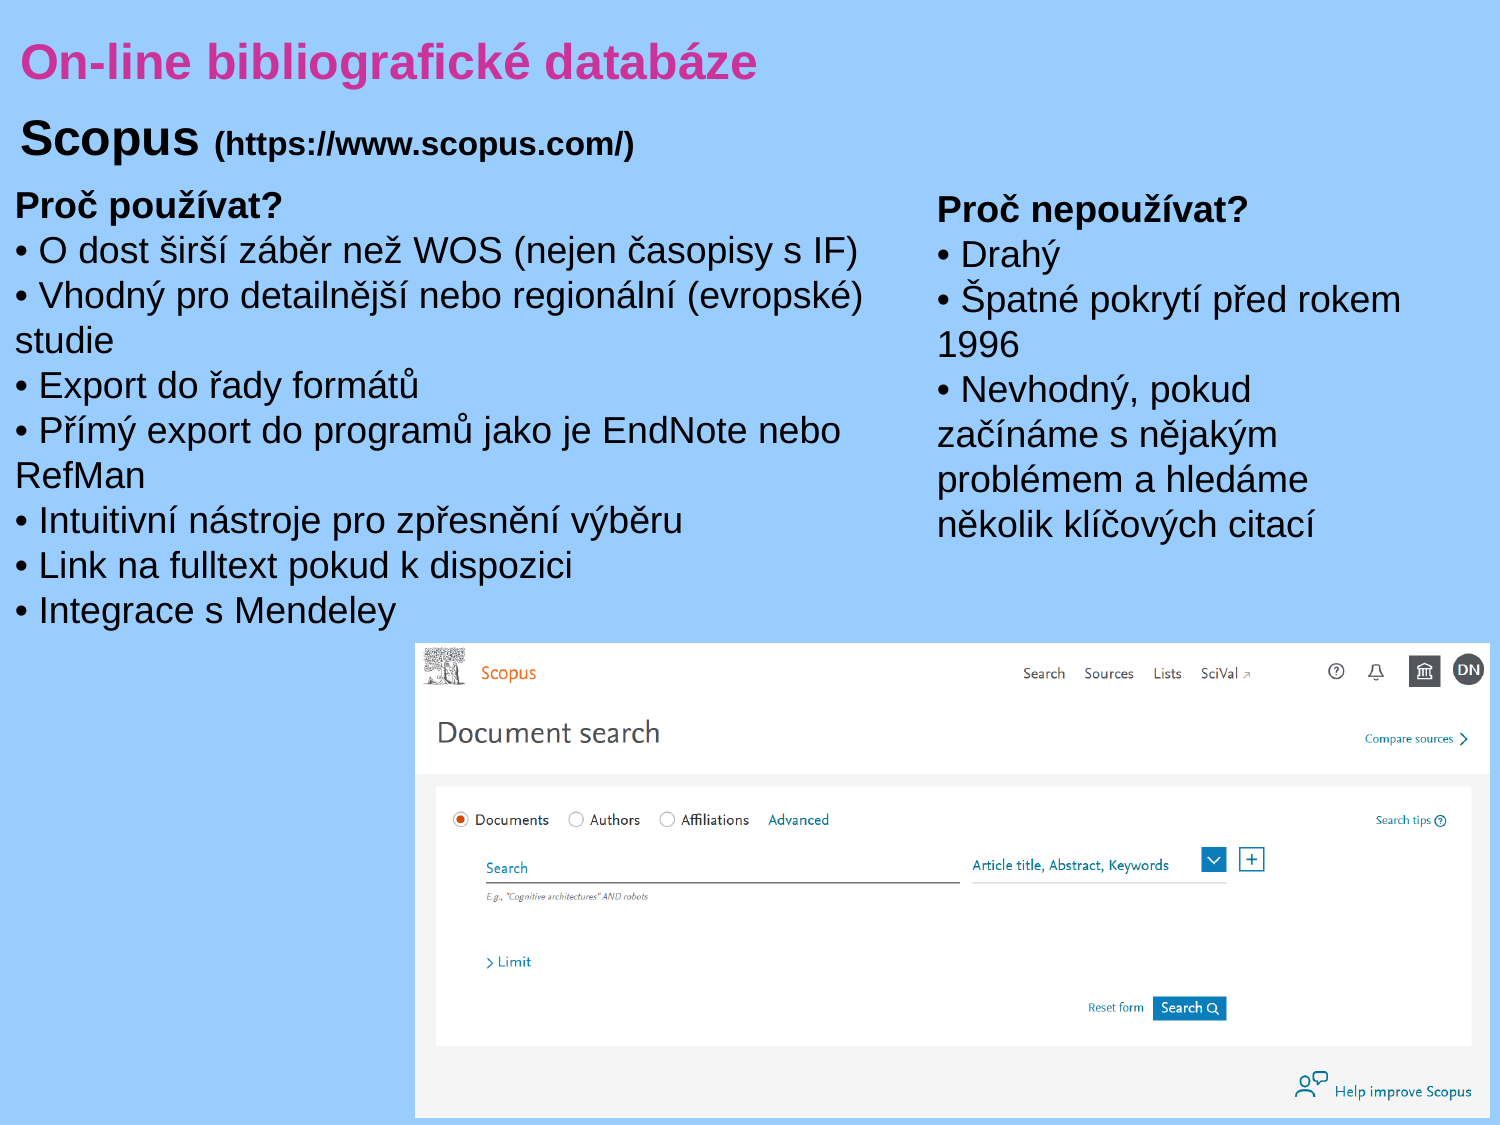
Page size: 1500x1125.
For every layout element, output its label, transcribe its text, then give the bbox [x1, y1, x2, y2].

text_box On-line bibliografické databáze [5, 21, 1126, 97]
text_box Proč používat? • O dost širší záběr než WOS (nejen časopisy s IF) • Vhodný pro detailnější nebo regionální (evropské) studie • Export do řady formátů • Přímý export do programů jako je EndNote nebo RefMan • Intuitivní nástroje pro zpřesnění výběru • Link na fulltext pokud k dispozici • Integrace s Mendeley [0, 174, 928, 639]
picture [415, 643, 1490, 1118]
text_box Proč nepoužívat? • Drahý • Špatné pokrytí před rokem 1996 • Nevhodný, pokud začínáme s nějakým problémem a hledáme několik klíčových citací [922, 177, 1434, 553]
text_box Scopus (https://www.scopus.com/) [5, 97, 1500, 173]
